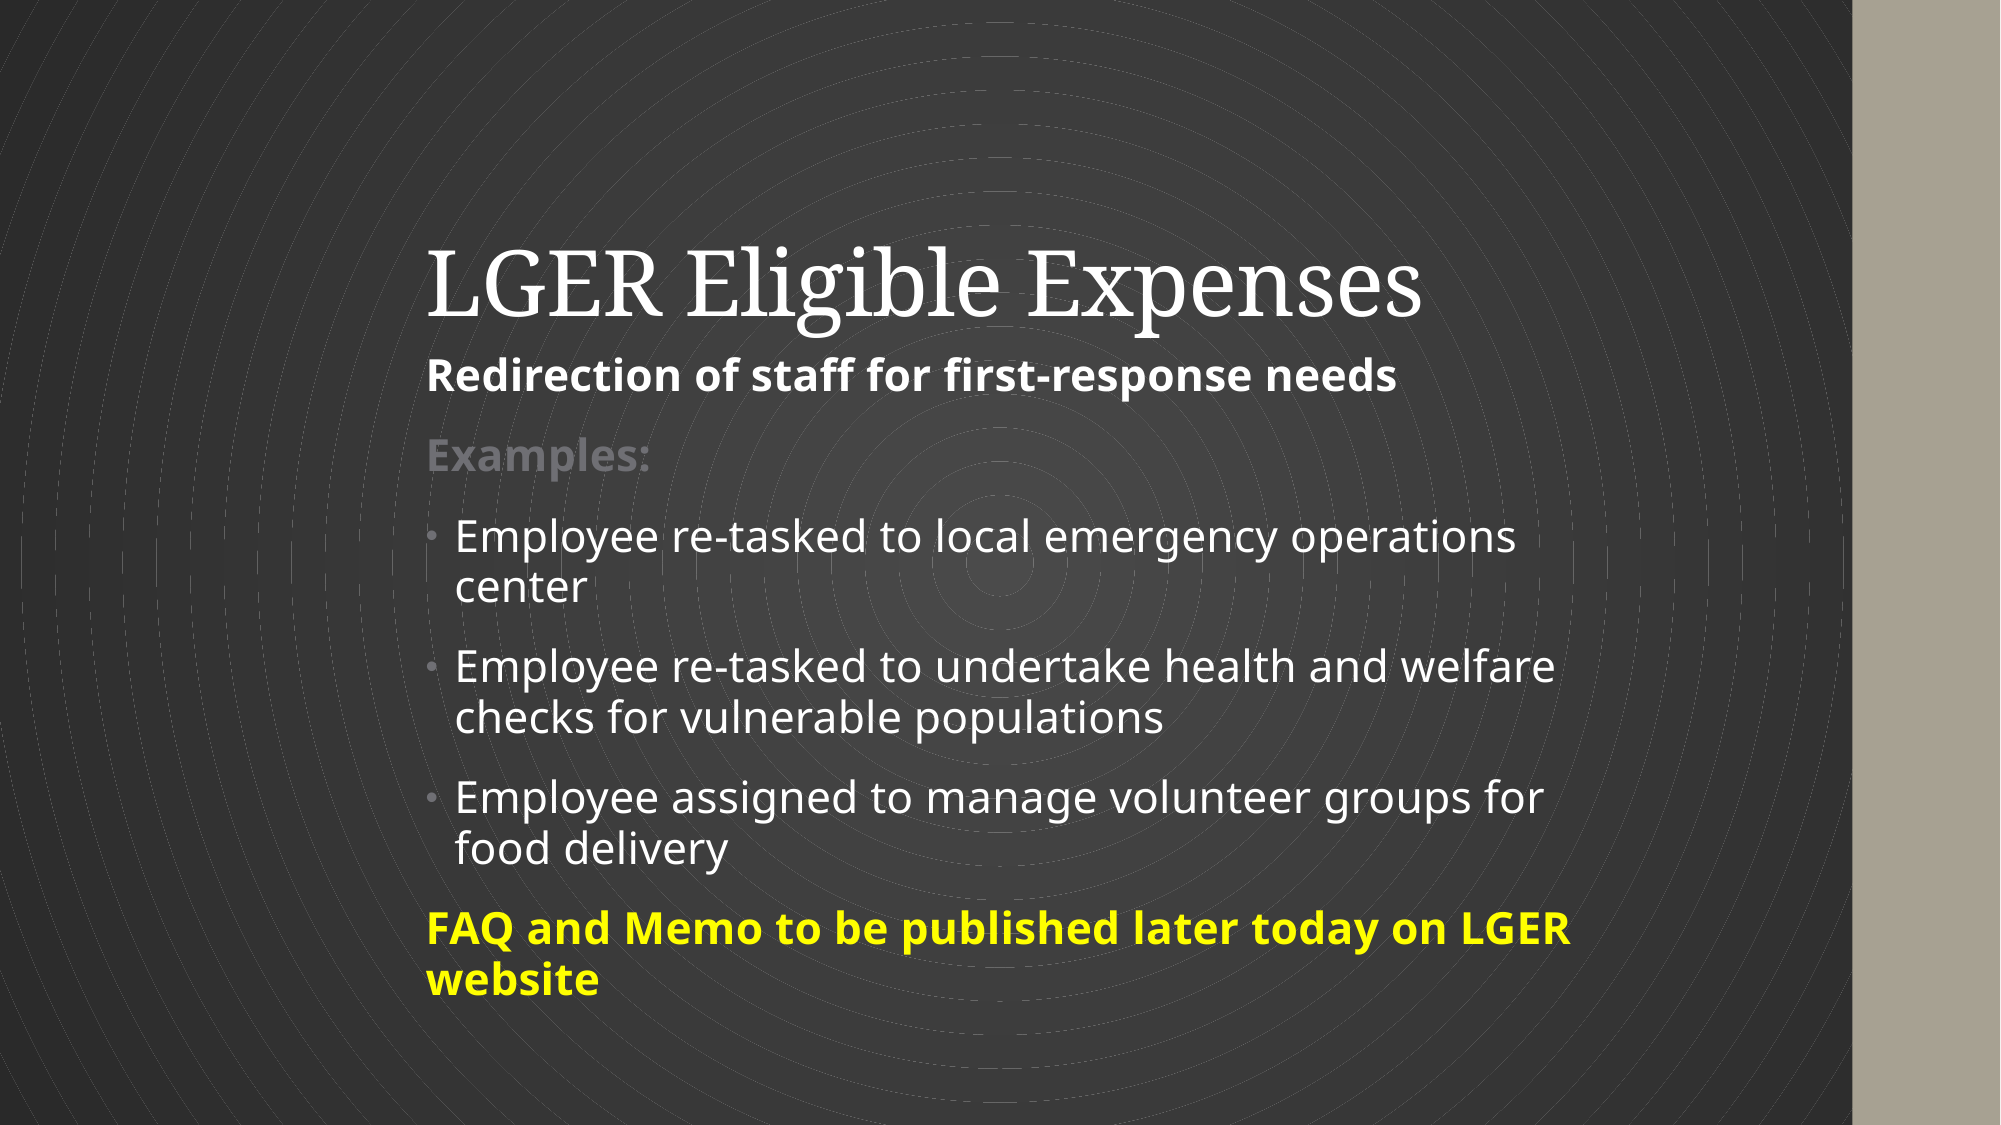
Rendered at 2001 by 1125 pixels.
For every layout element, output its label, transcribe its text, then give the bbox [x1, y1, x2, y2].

list Redirection of staff for first-response needs Examples: Employee re-tasked to local emergency operations center Employee re-tasked to undertake health and welfare checks for vulnerable populations Employee assigned to manage volunteer groups for food delivery FAQ and Memo to be published later today on LGER website [410, 343, 1617, 1014]
title LGER Eligible Expenses [410, 79, 1826, 344]
